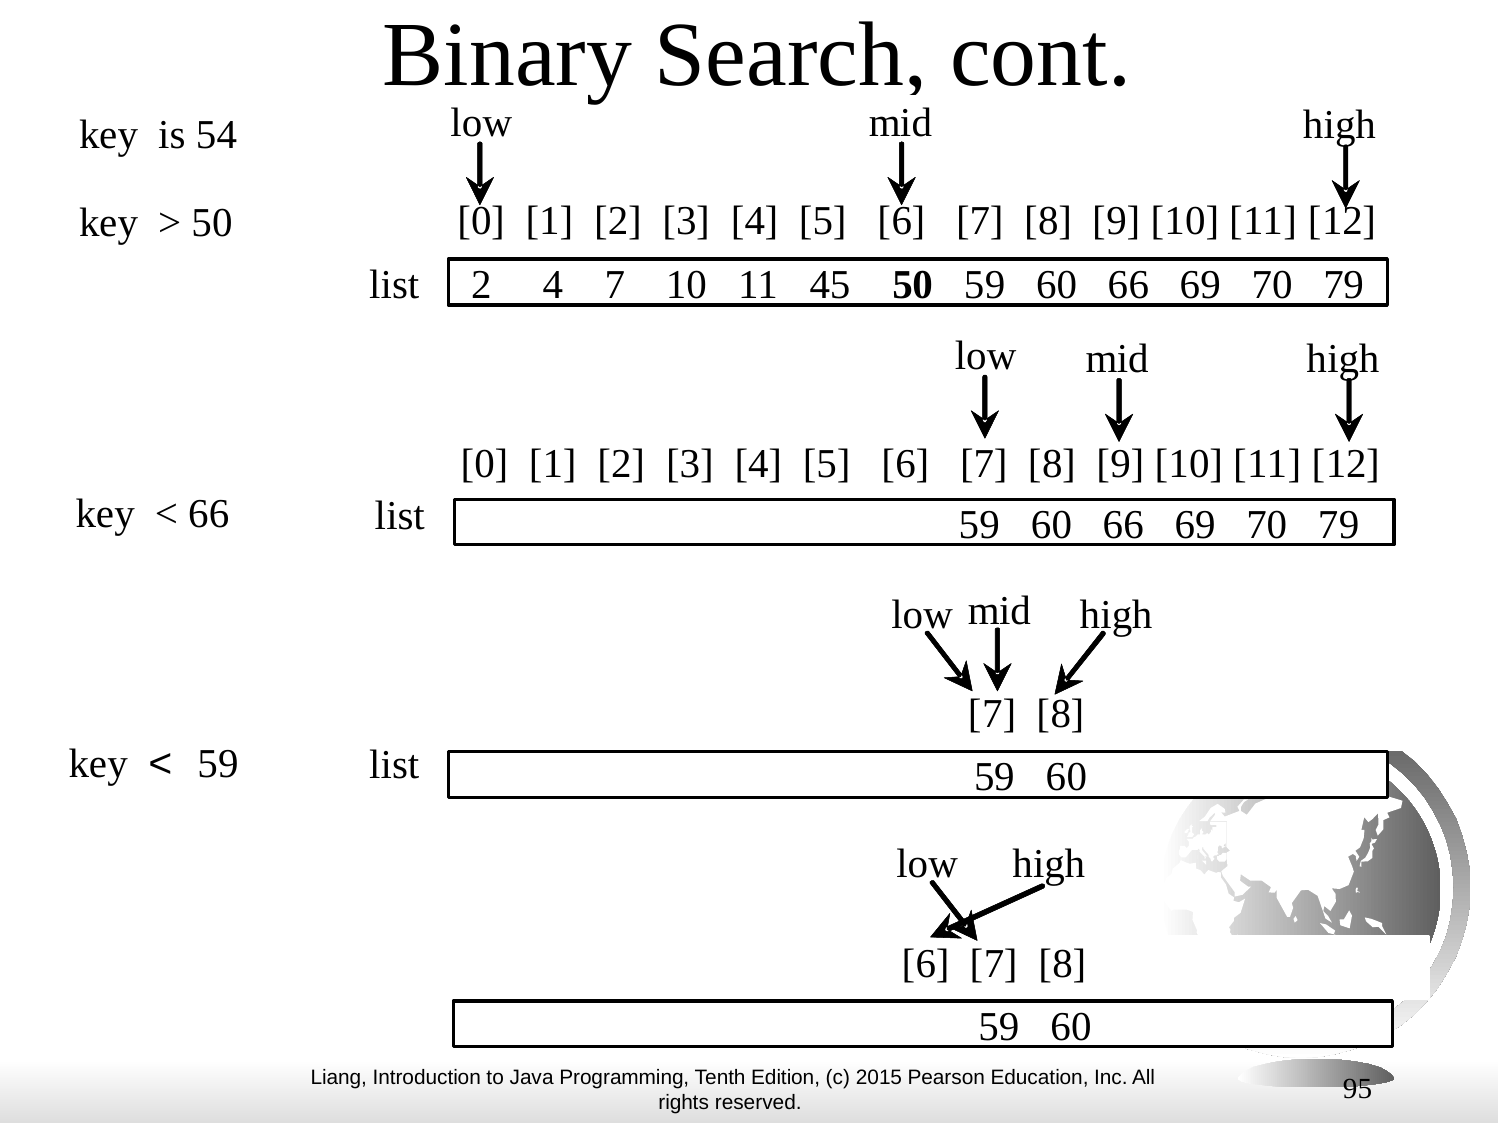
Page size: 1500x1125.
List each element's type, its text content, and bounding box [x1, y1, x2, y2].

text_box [0, 83, 1476, 1090]
title Binary Search, cont. [120, 14, 1396, 83]
slide_number 95 [1074, 1090, 1388, 1125]
